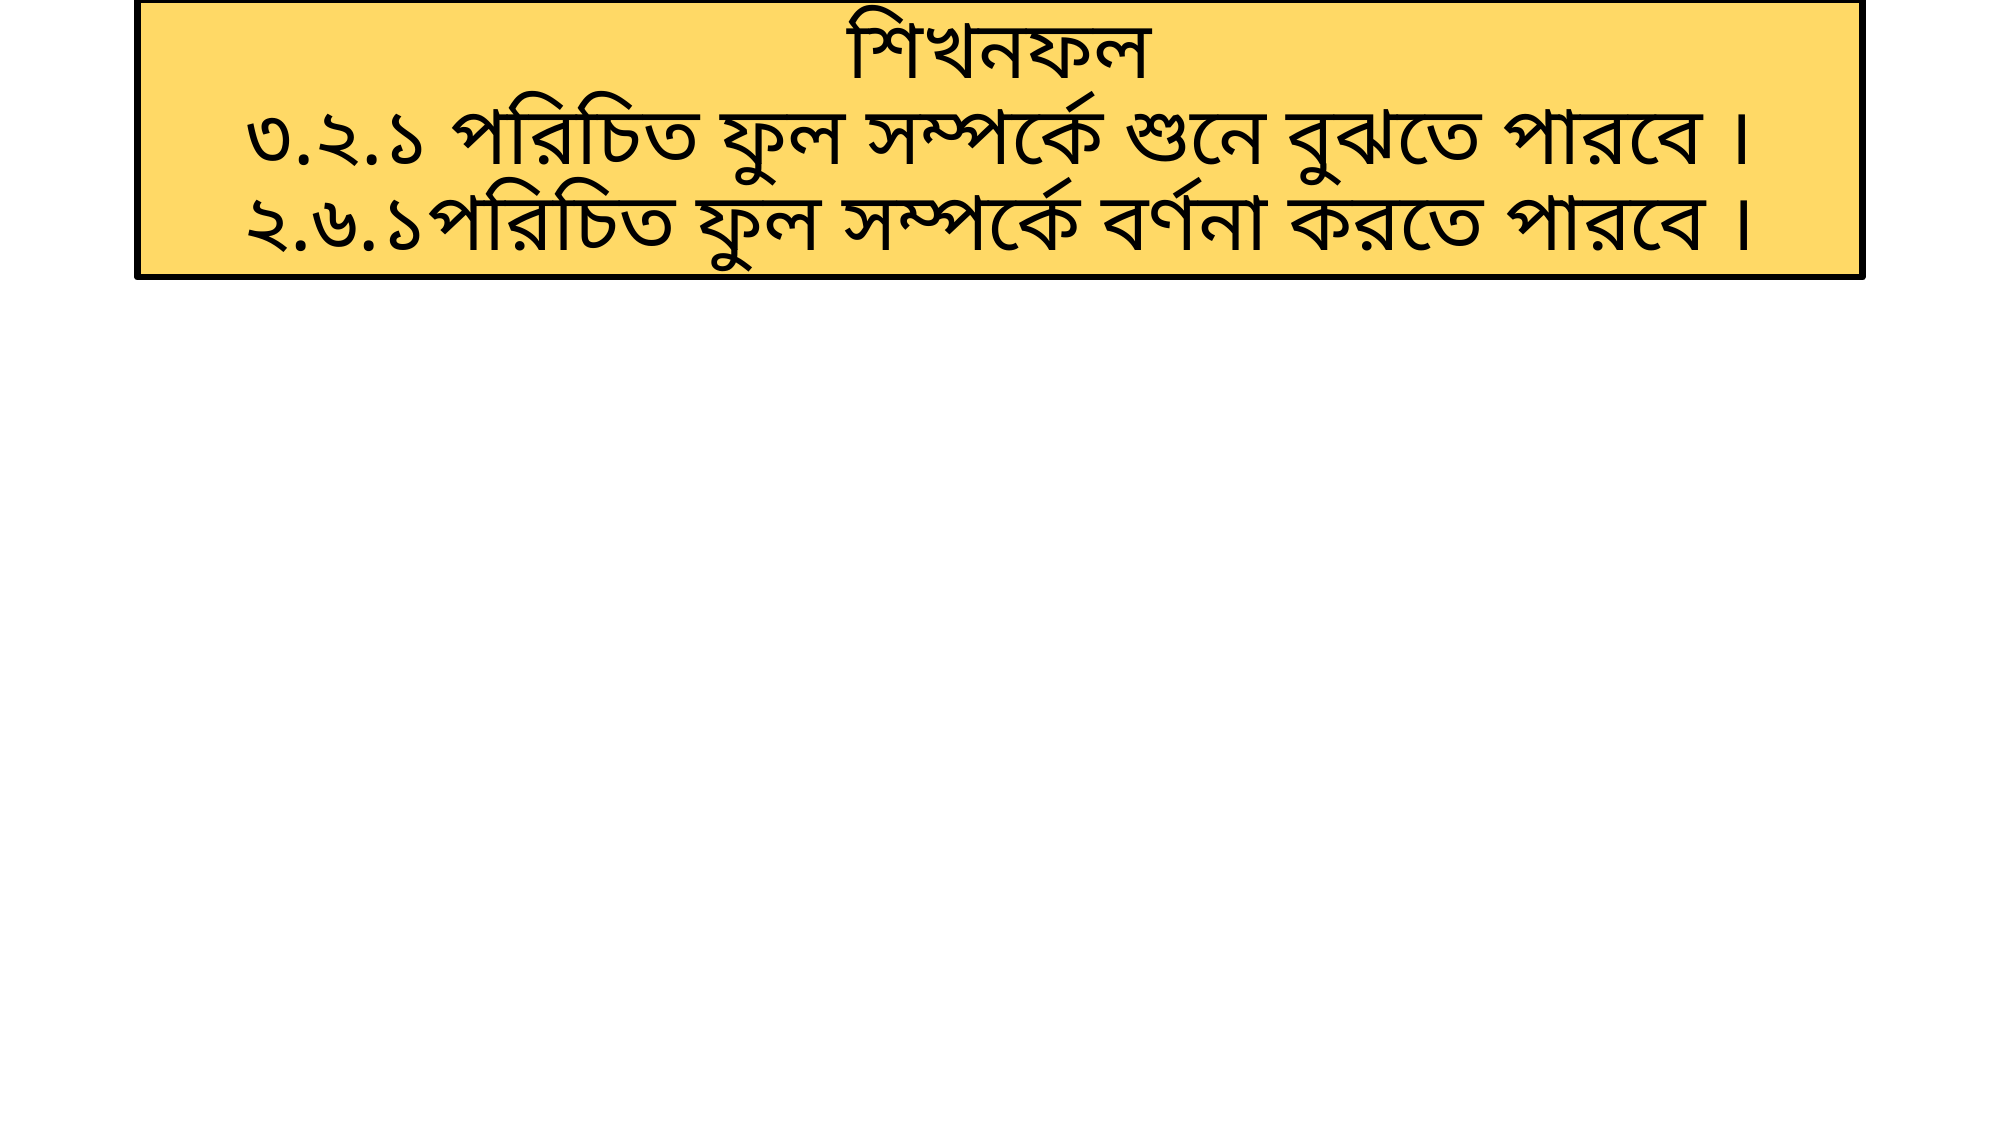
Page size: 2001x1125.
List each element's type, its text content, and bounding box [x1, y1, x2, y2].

title শিখনফল ৩.২.১ পরিচিত ফুল সম্পর্কে শুনে বুঝতে পারবে । ২.৬.১পরিচিত ফুল সম্পর্কে বর্ণনা করতে পারবে । [137, 0, 1863, 278]
